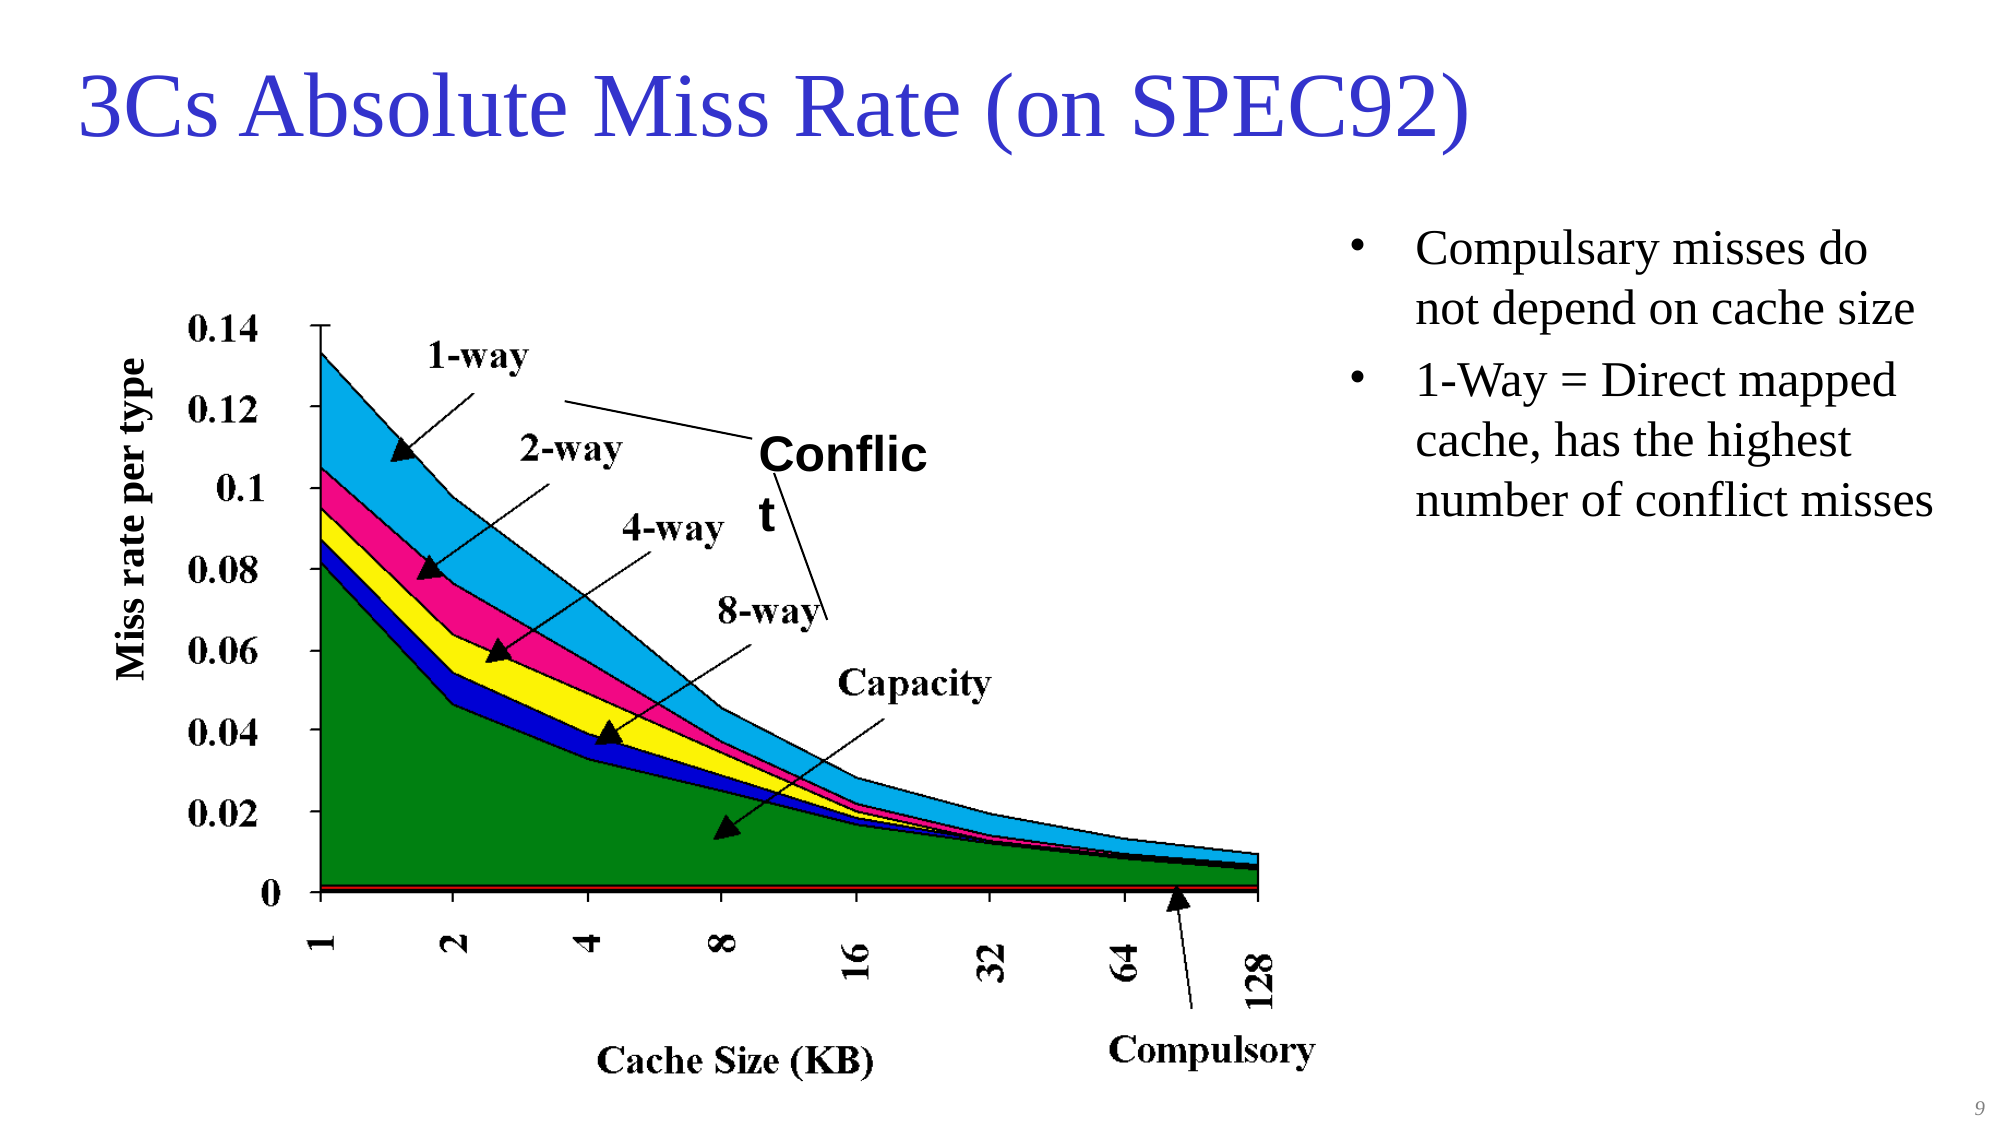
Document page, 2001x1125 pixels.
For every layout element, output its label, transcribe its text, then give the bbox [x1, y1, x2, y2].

slide_number 9 [1583, 1087, 2000, 1125]
list Compulsary misses do not depend on cache size 1-Way = Direct mapped cache, has the highest number of conflict misses [1325, 200, 1950, 1025]
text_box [61, 225, 1365, 1125]
title 3Cs Absolute Miss Rate (on SPEC92) [62, 36, 1954, 162]
